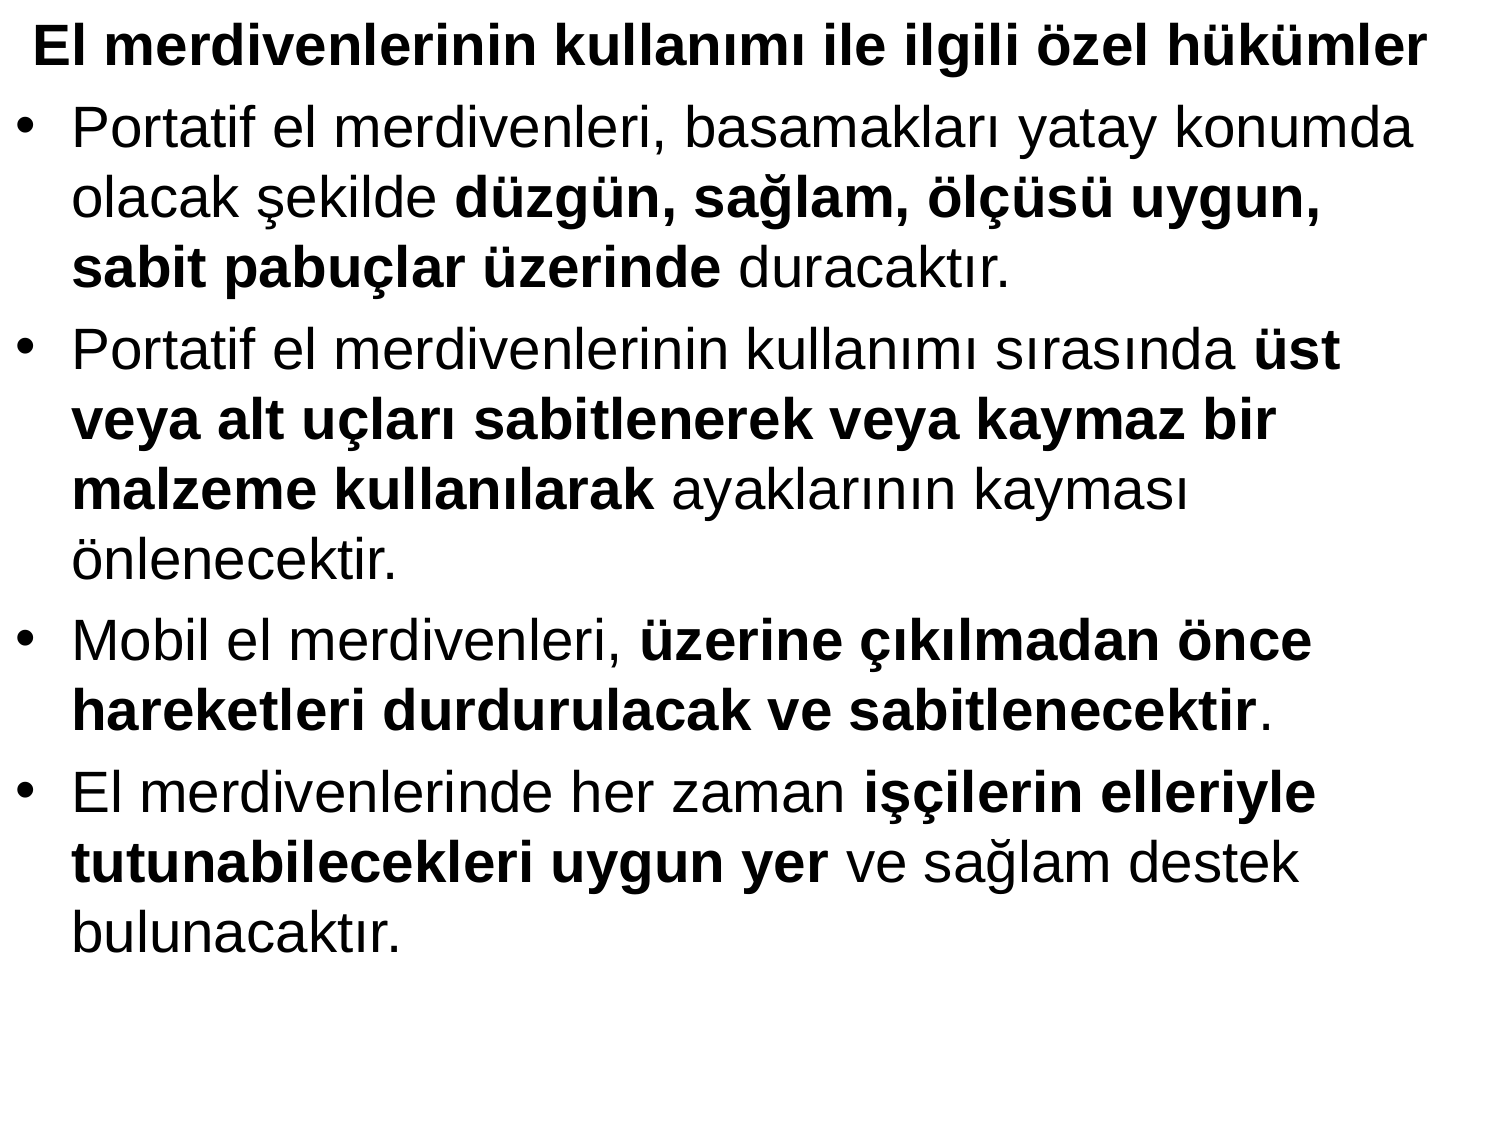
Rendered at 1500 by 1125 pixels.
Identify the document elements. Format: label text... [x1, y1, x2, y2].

list El merdivenlerinin kullanımı ile ilgili özel hükümler Portatif el merdivenleri, basamakları yatay konumda olacak şekilde düzgün, sağlam, ölçüsü uygun, sabit pabuçlar üzerinde duracaktır. Portatif el merdivenlerinin kullanımı sırasında üst veya alt uçları sabitlenerek veya kaymaz bir malzeme kullanılarak ayaklarının kayması önlenecektir. Mobil el merdivenleri, üzerine çıkılmadan önce hareketleri durdurulacak ve sabitlenecektir. El merdivenlerinde her zaman işçilerin elleriyle tutunabilecekleri uygun yer ve sağlam destek bulunacaktır. [0, 0, 1463, 1125]
